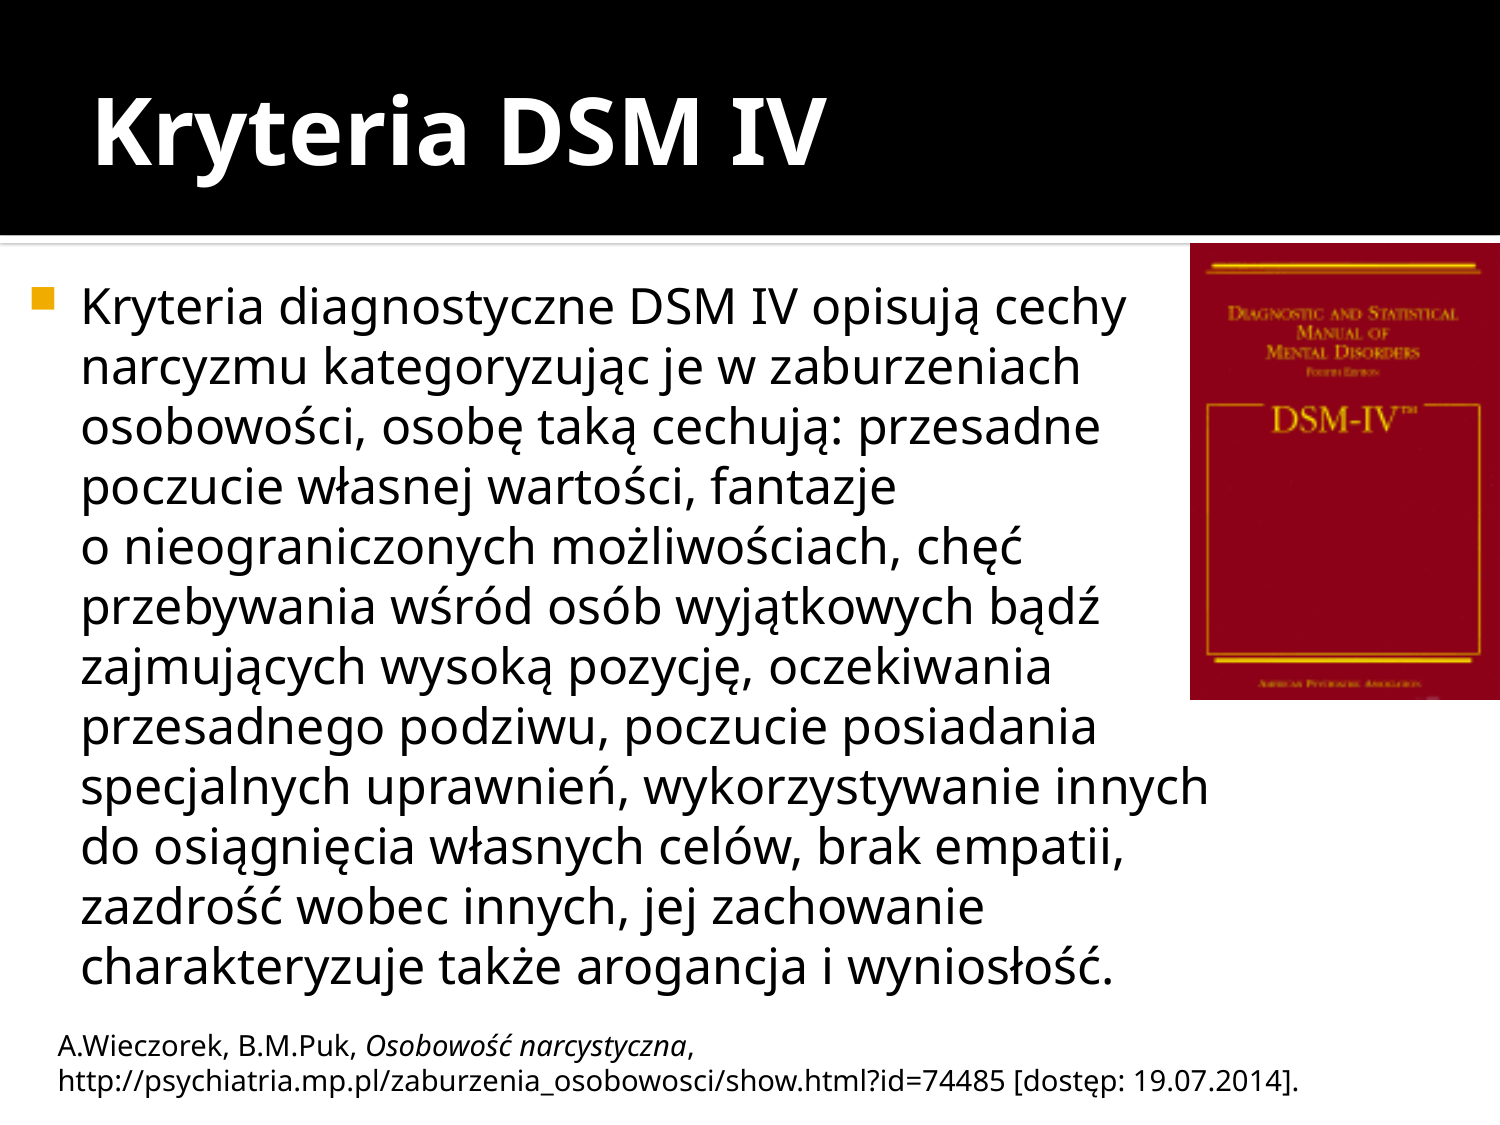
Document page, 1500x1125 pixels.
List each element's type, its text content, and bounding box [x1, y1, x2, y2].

list Kryteria diagnostyczne DSM IV opisują cechy narcyzmu kategoryzując je w zaburzeniach osobowości, osobę taką cechują: przesadne poczucie własnej wartości, fantazje o nieograniczonych możliwościach, chęć przebywania wśród osób wyjątkowych bądź zajmujących wysoką pozycję, oczekiwania przesadnego podziwu, poczucie posiadania specjalnych uprawnień, wykorzystywanie innych do osiągnięcia własnych celów, brak empatii, zazdrość wobec innych, jej zachowanie charakteryzuje także arogancja i wyniosłość. [0, 259, 1234, 777]
title Kryteria DSM IV [75, 25, 1425, 231]
picture [1190, 243, 1500, 700]
text_box A.Wieczorek, B.M.Puk, Osobowość narcystyczna, http://psychiatria.mp.pl/zaburzenia_osobowosci/show.html?id=74485 [dostęp: 19.07.2014]. [42, 1020, 1461, 1105]
